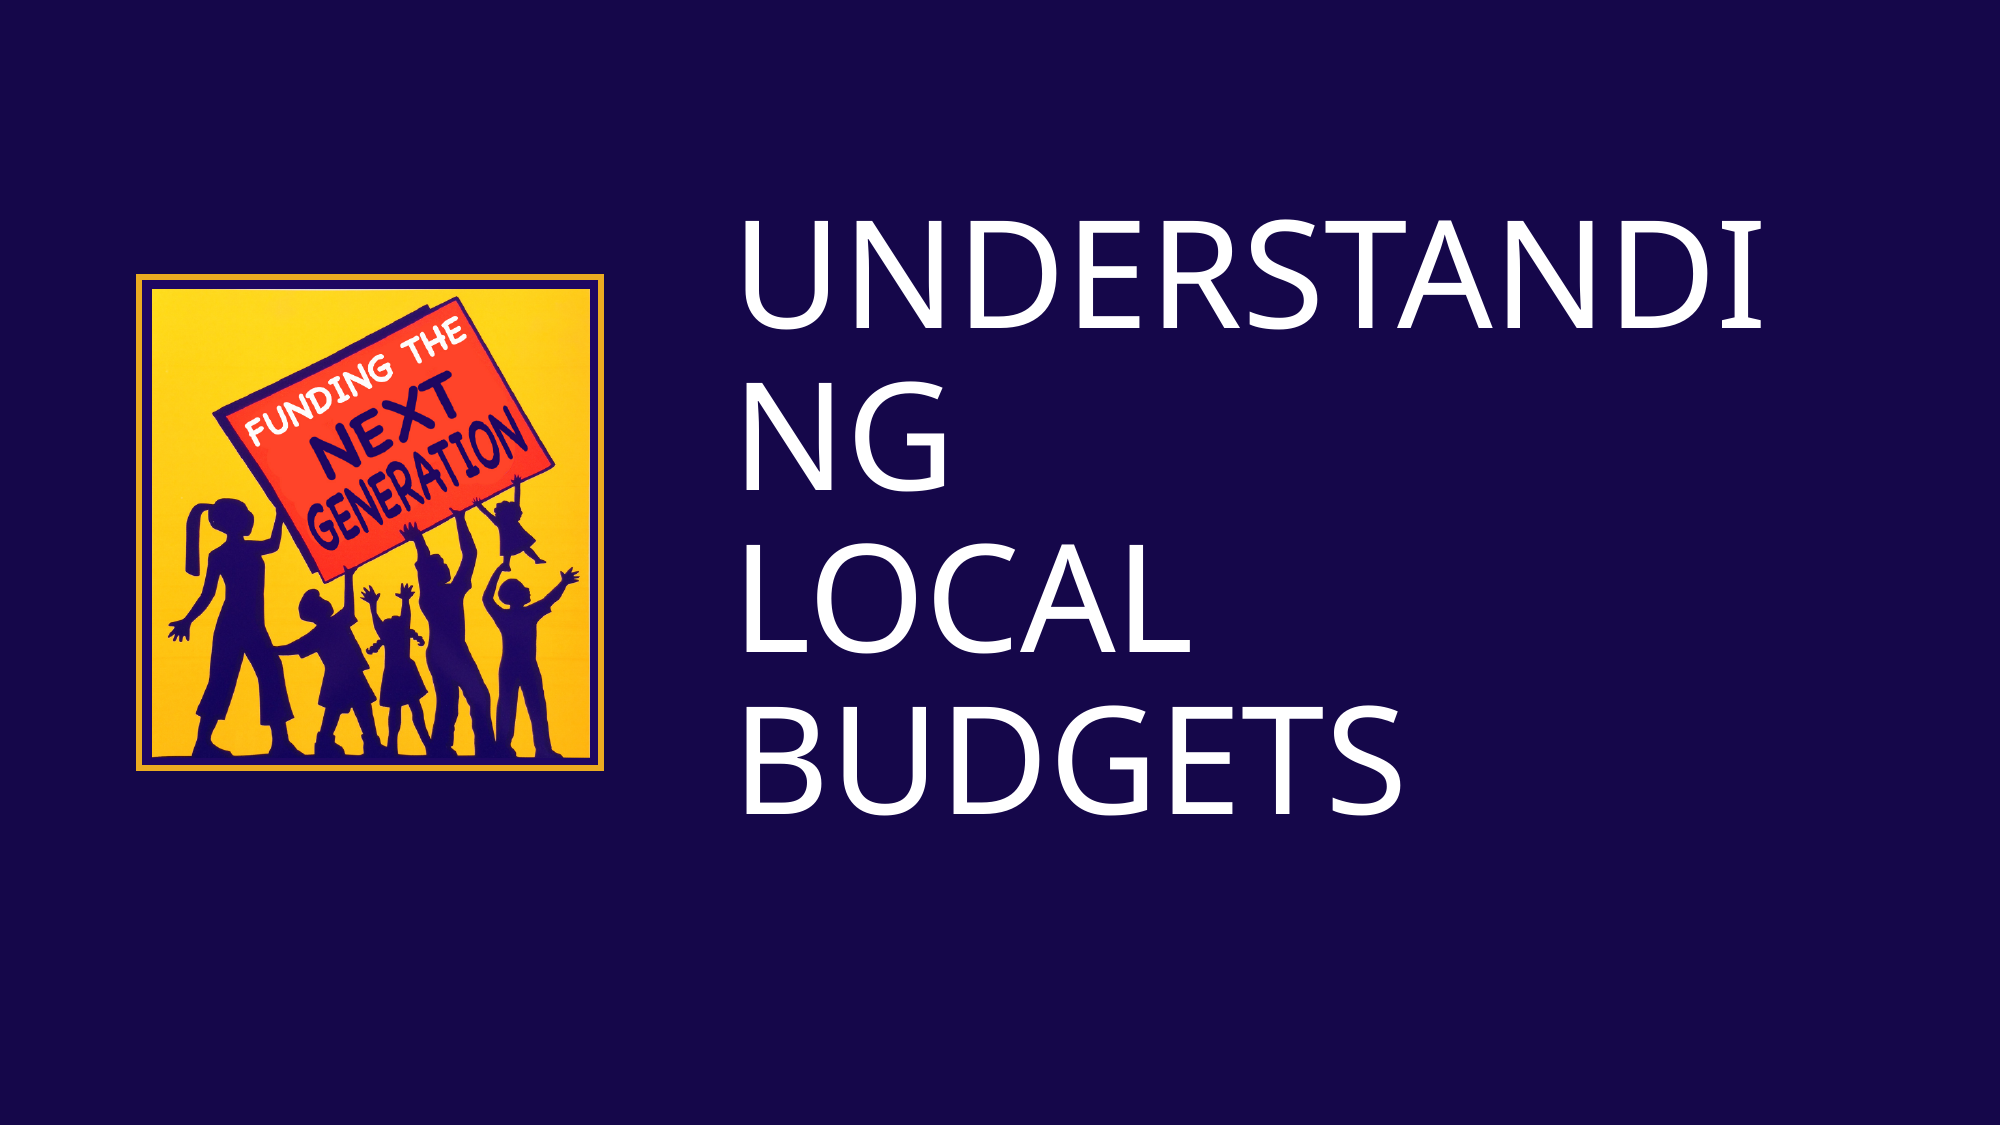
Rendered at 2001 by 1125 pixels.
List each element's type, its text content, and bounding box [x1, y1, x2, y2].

text_box [0, 0, 2000, 1125]
picture [142, 280, 598, 766]
title UNDERSTANDING LOCAL BUDGETS [717, 425, 1881, 621]
